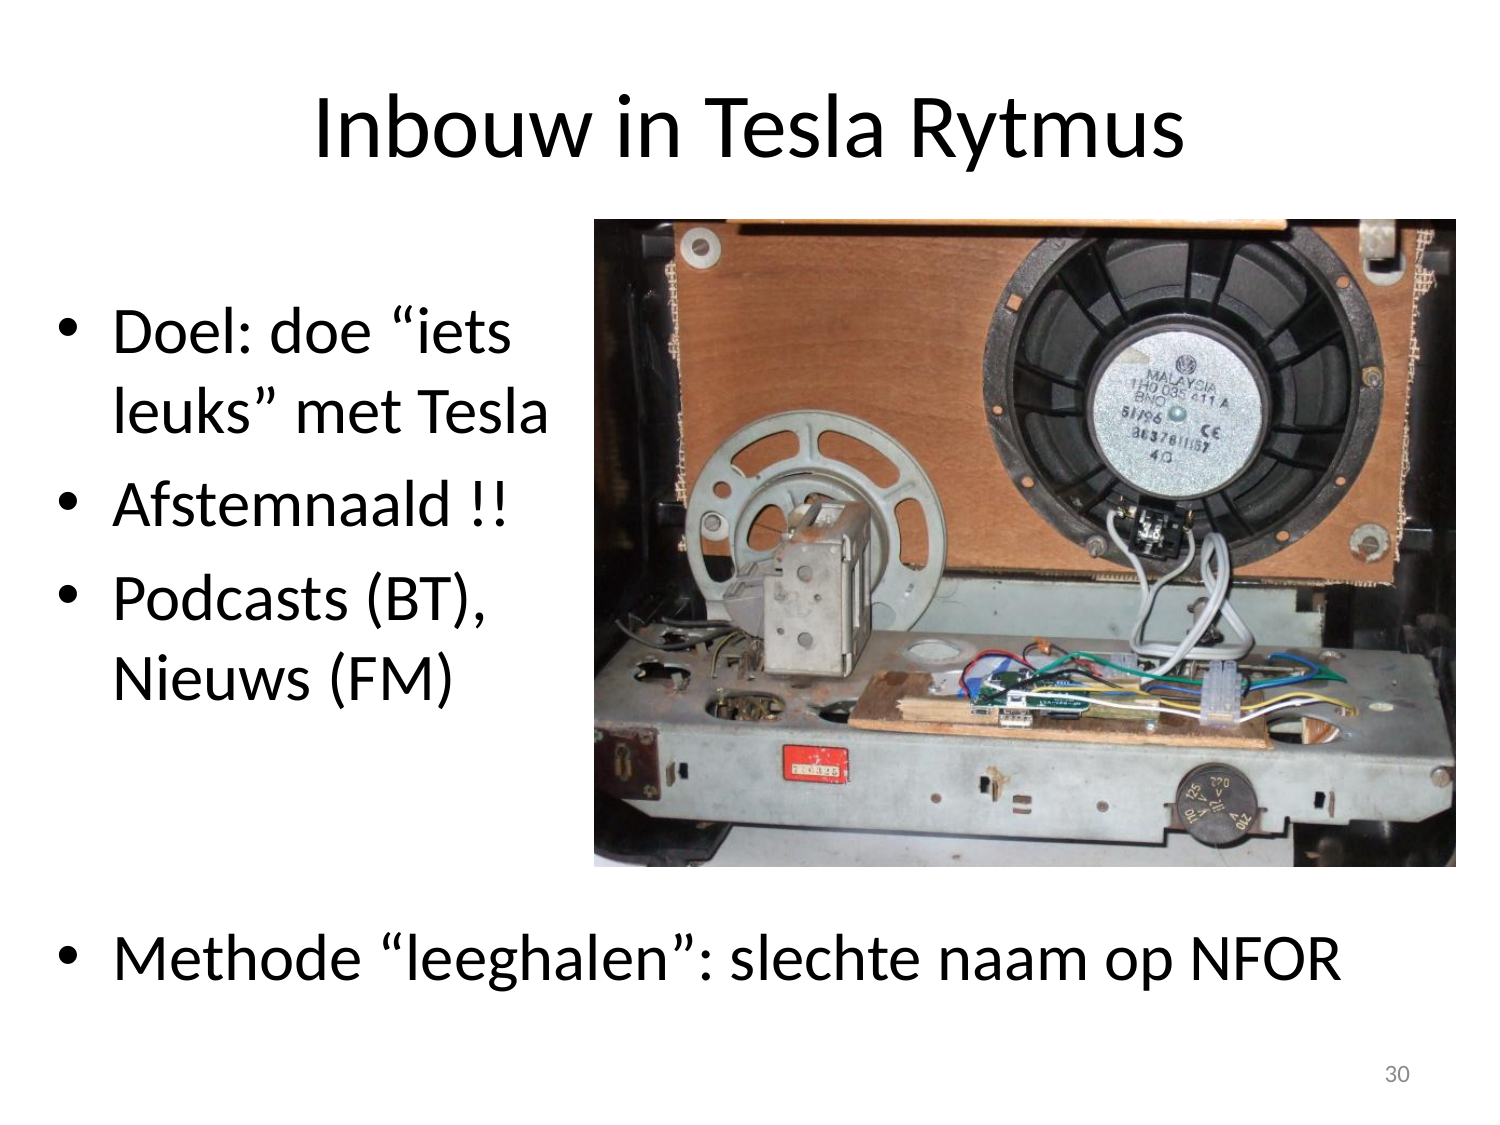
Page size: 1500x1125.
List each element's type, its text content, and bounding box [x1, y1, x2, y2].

list Doel: doe “iets leuks” met Tesla Afstemnaald !! Podcasts (BT), Nieuws (FM) Methode “leeghalen”: slechte naam op NFOR [41, 278, 1412, 1071]
picture [593, 219, 1456, 867]
title Inbouw in Tesla Rytmus [75, 45, 1425, 197]
slide_number 30 [1074, 1042, 1425, 1103]
